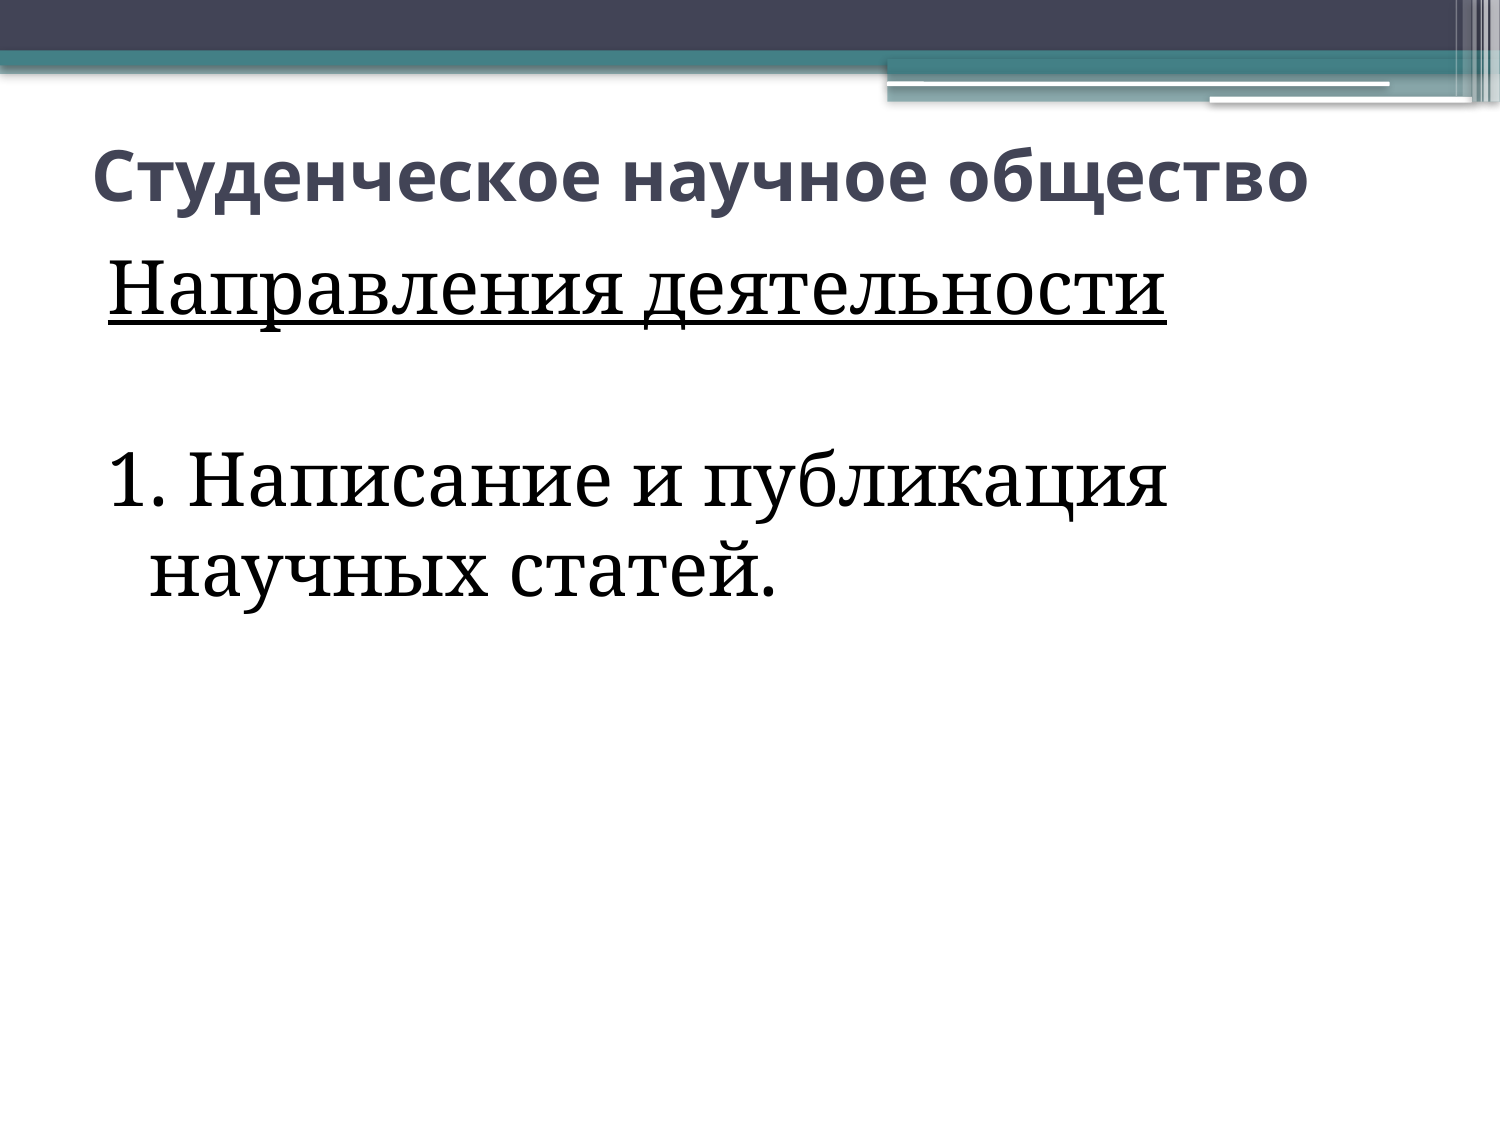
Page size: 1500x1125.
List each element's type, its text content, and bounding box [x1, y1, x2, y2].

title Студенческое научное общество [76, 113, 1427, 232]
list Направления деятельности 1. Написание и публикация научных статей. [75, 231, 1425, 1079]
